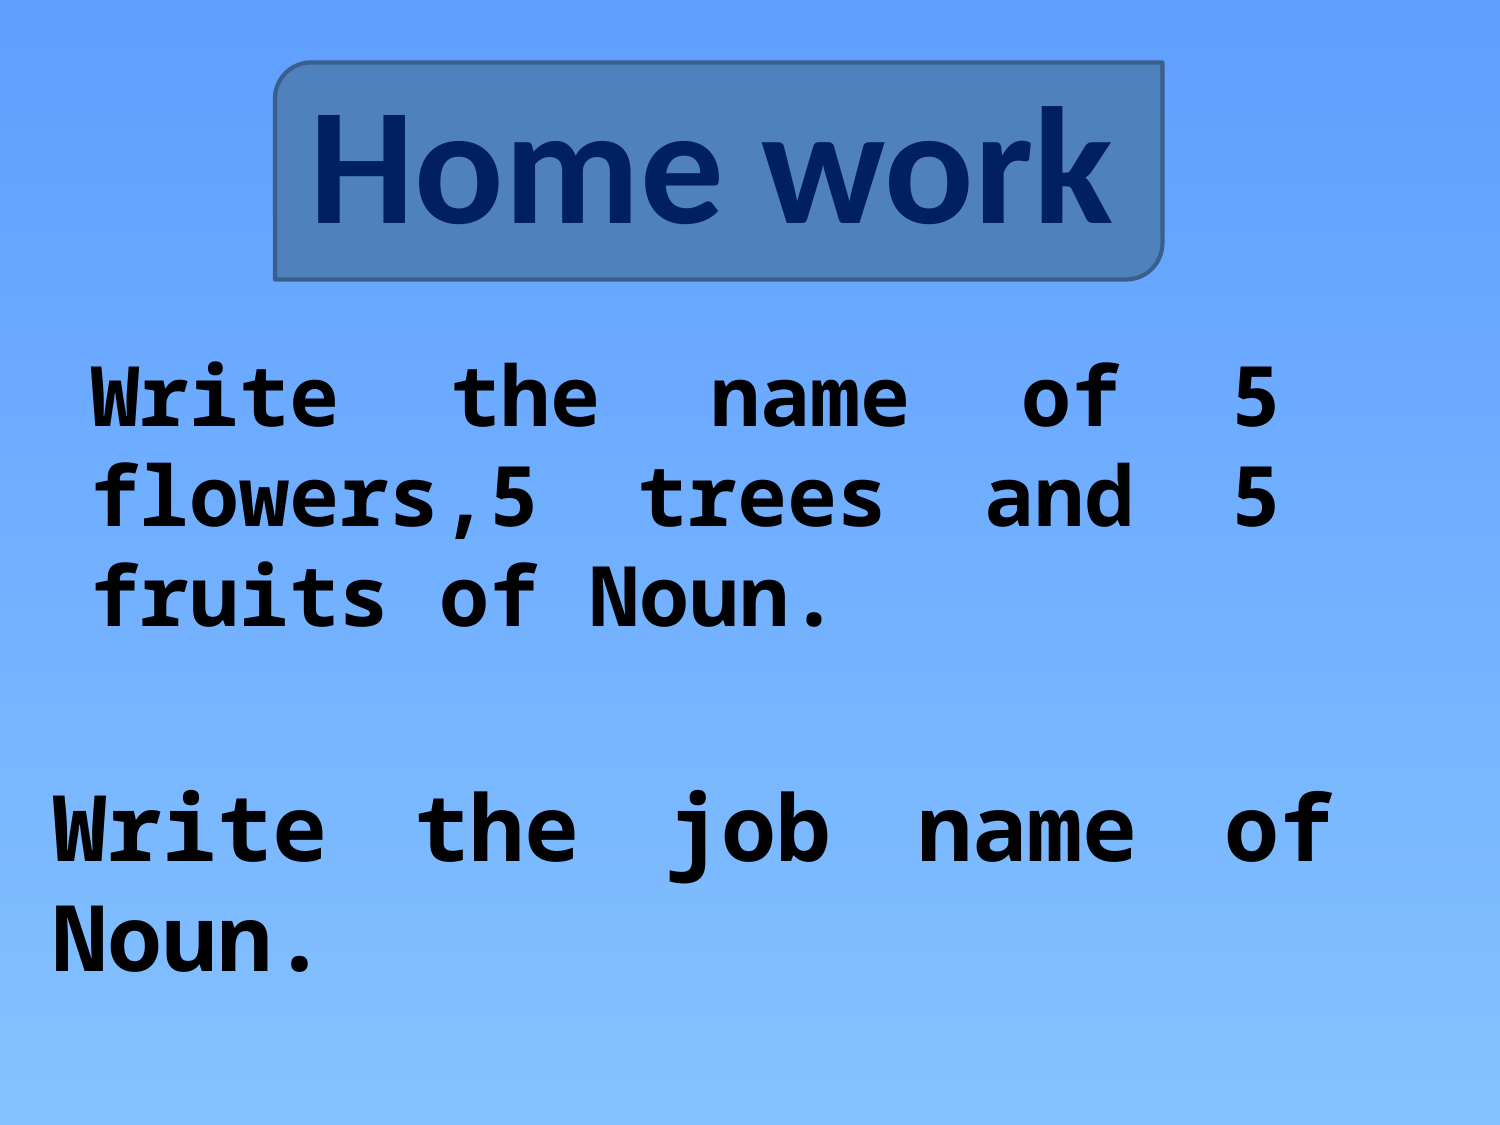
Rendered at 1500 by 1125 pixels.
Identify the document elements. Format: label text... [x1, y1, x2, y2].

text_box Write the job name of Noun. [37, 762, 1350, 998]
text_box Home work [174, 49, 1250, 265]
text_box Write the name of 5 flowers,5 trees and 5 fruits of Noun. [74, 336, 1297, 651]
text_box [272, 265, 1158, 282]
